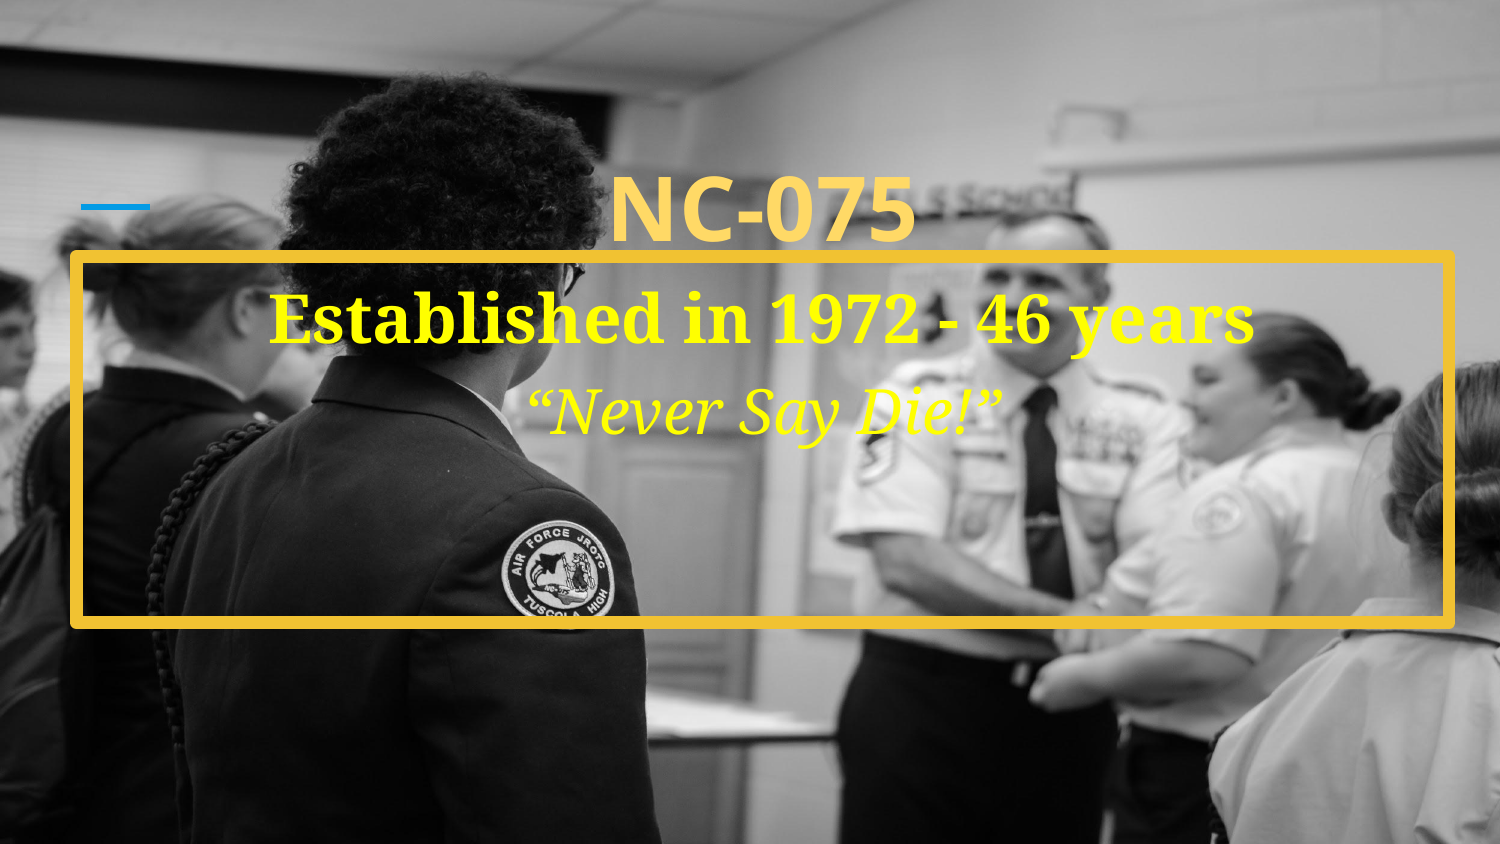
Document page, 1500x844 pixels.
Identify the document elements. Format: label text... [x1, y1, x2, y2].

picture [0, 0, 1500, 844]
title NC-075 Established in 1972 - 46 years “Never Say Die!” [76, 256, 1449, 623]
